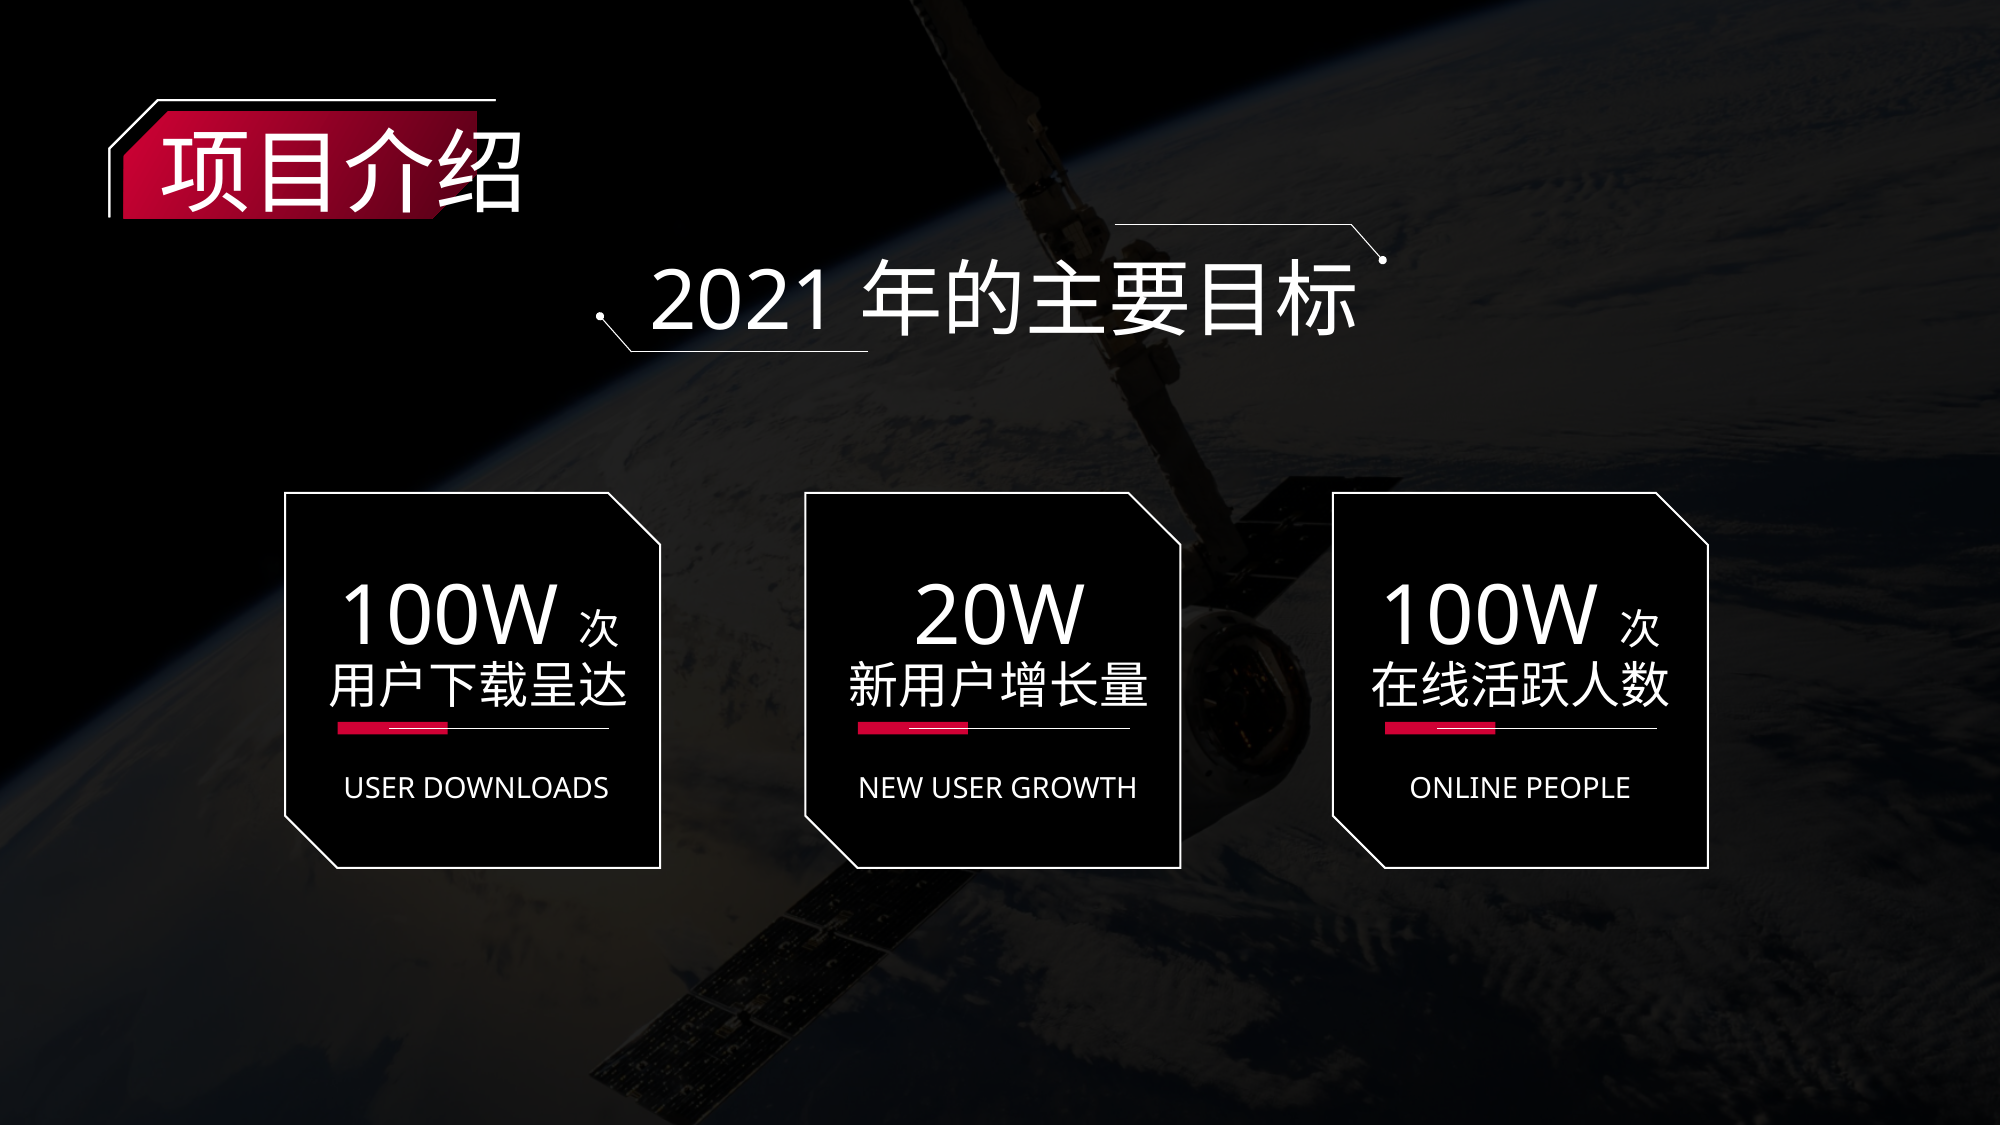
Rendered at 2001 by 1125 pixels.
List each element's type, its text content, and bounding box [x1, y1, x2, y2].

text_box 20W [784, 554, 1216, 671]
text_box 在线活跃人数 [1345, 645, 1696, 722]
text_box [1331, 812, 1709, 869]
text_box 100W次 [263, 554, 696, 671]
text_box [0, 100, 517, 238]
text_box USER DOWNLOADS [308, 761, 644, 812]
text_box [1384, 721, 1496, 735]
text_box [337, 721, 449, 735]
text_box 新用户增长量 [823, 645, 1175, 722]
text_box [804, 671, 1182, 869]
text_box [1331, 491, 1709, 554]
text_box 100W次 [1304, 554, 1737, 671]
text_box 2021年的主要目标 [493, 238, 1515, 355]
text_box ONLINE PEOPLE [1289, 761, 1752, 812]
text_box [804, 491, 1182, 554]
text_box [1331, 671, 1709, 761]
text_box NEW USER GROWTH [823, 761, 1173, 812]
text_box 用户下载呈达 [303, 645, 654, 722]
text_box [599, 316, 869, 352]
text_box [284, 491, 662, 554]
text_box [857, 721, 969, 735]
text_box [1114, 224, 1383, 261]
text_box [284, 671, 662, 869]
